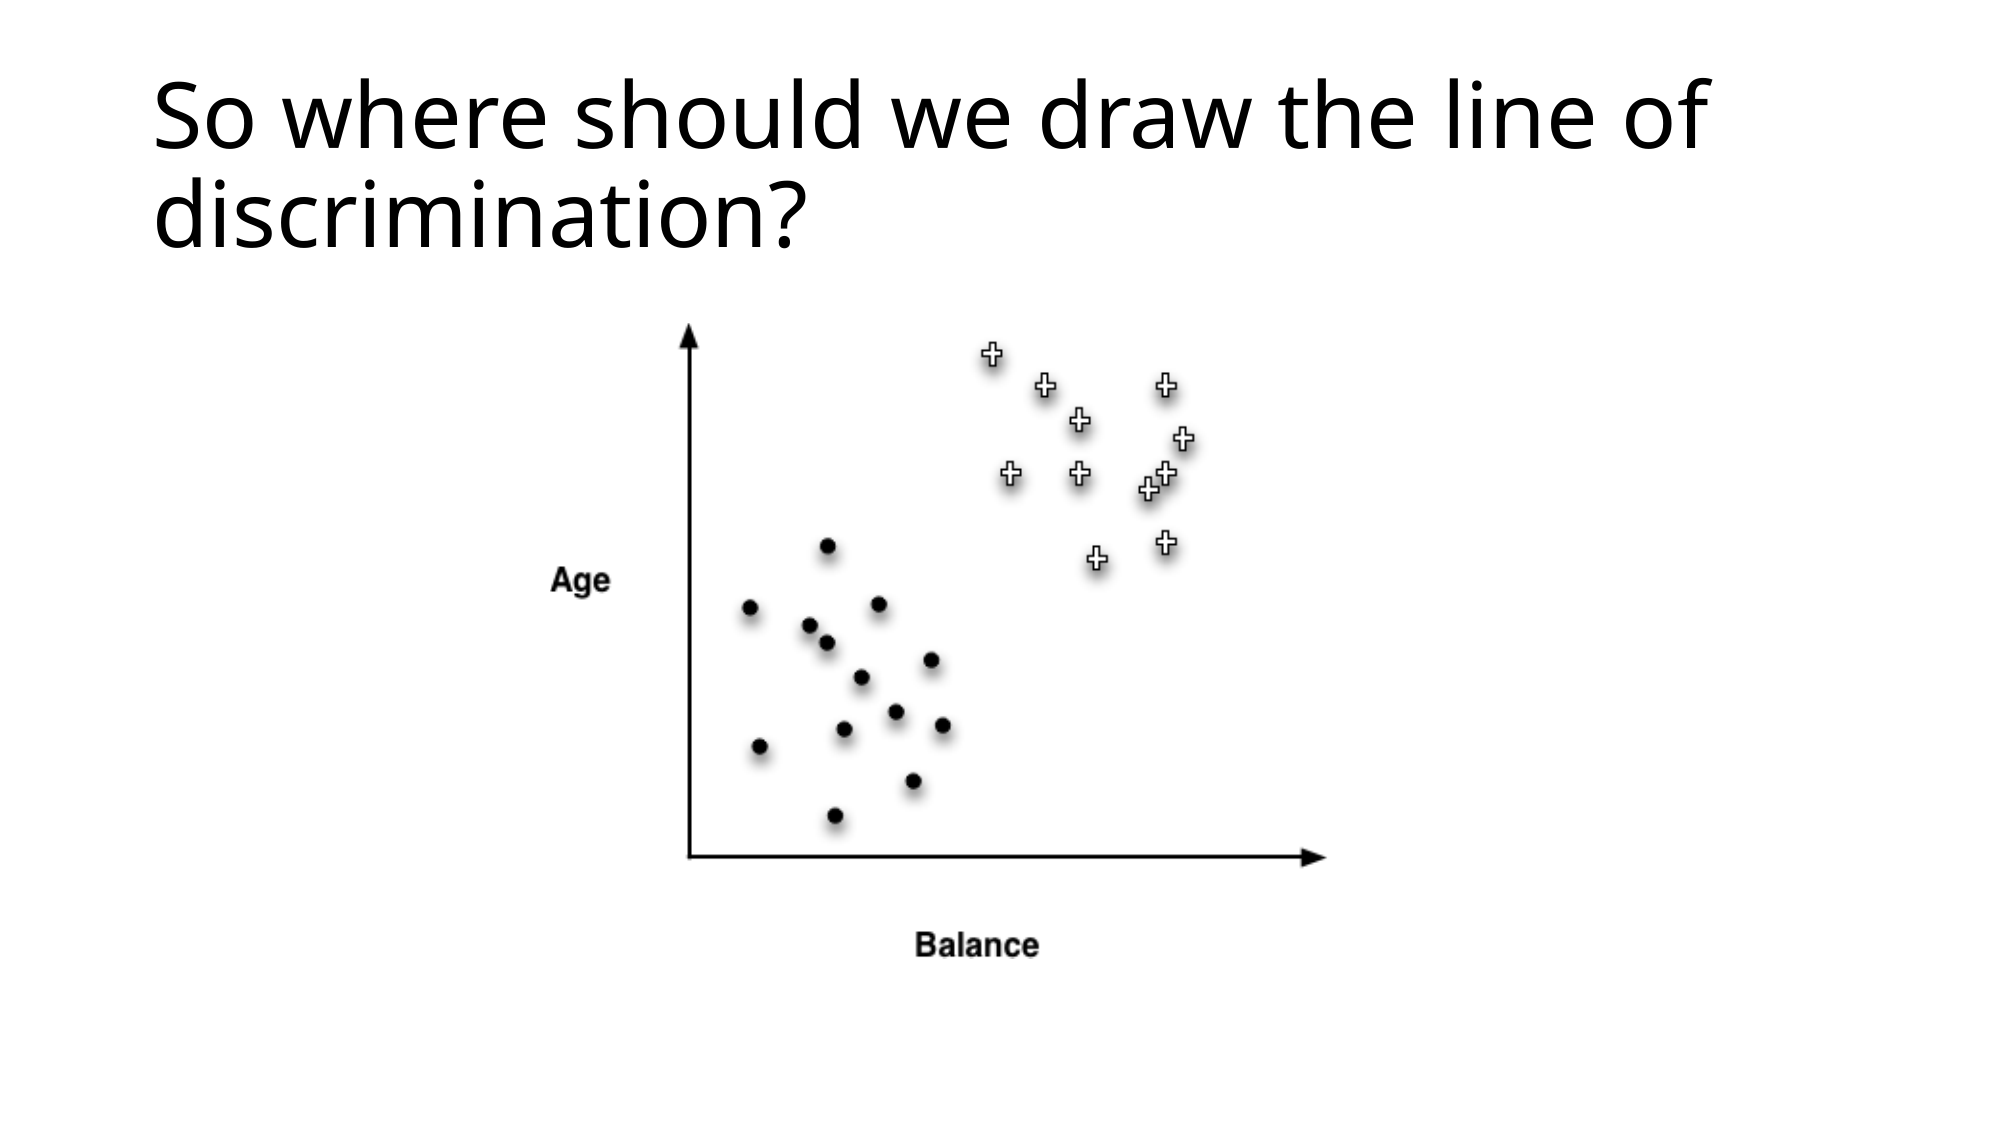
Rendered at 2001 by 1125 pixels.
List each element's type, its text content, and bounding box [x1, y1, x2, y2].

title So where should we draw the line of discrimination? [137, 59, 1863, 278]
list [550, 323, 1329, 959]
